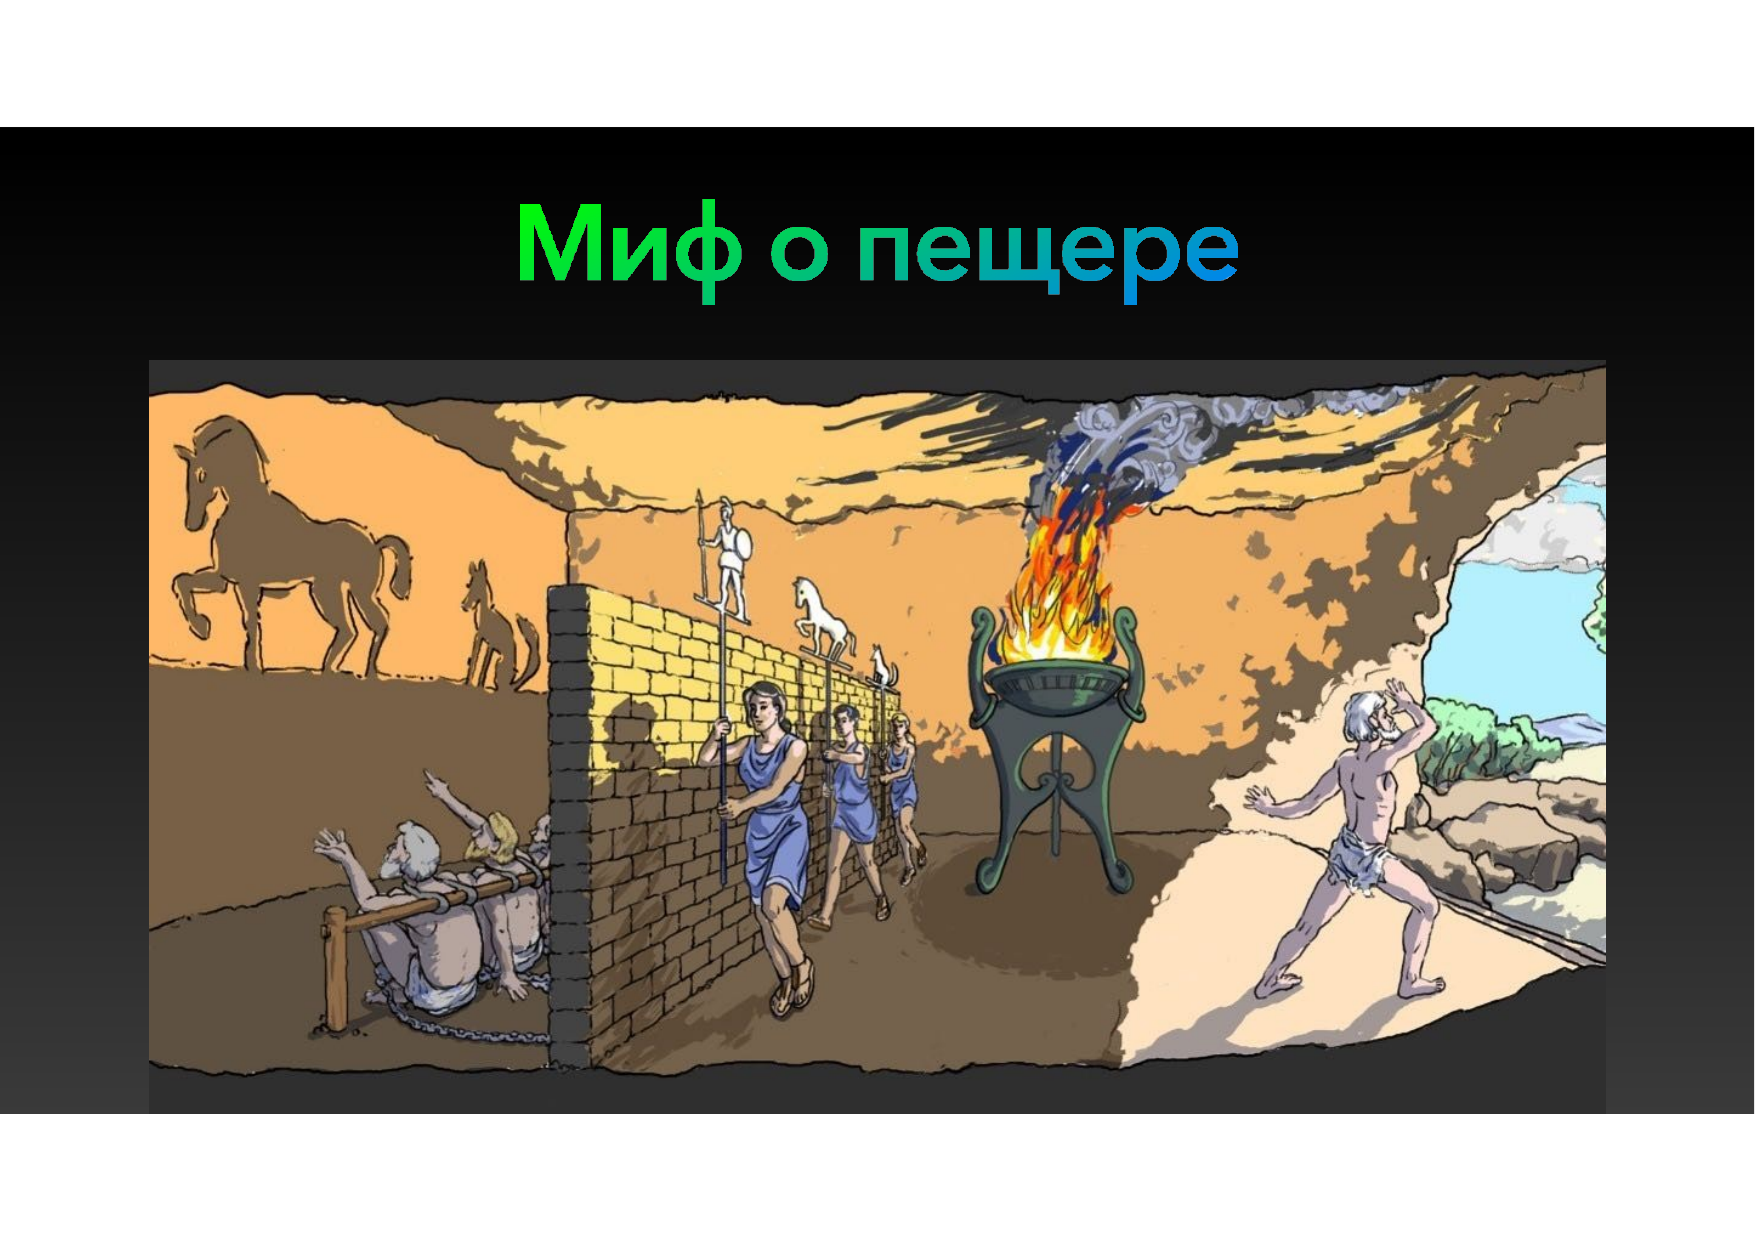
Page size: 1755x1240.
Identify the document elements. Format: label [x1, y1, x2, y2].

picture [0, 126, 1755, 1114]
